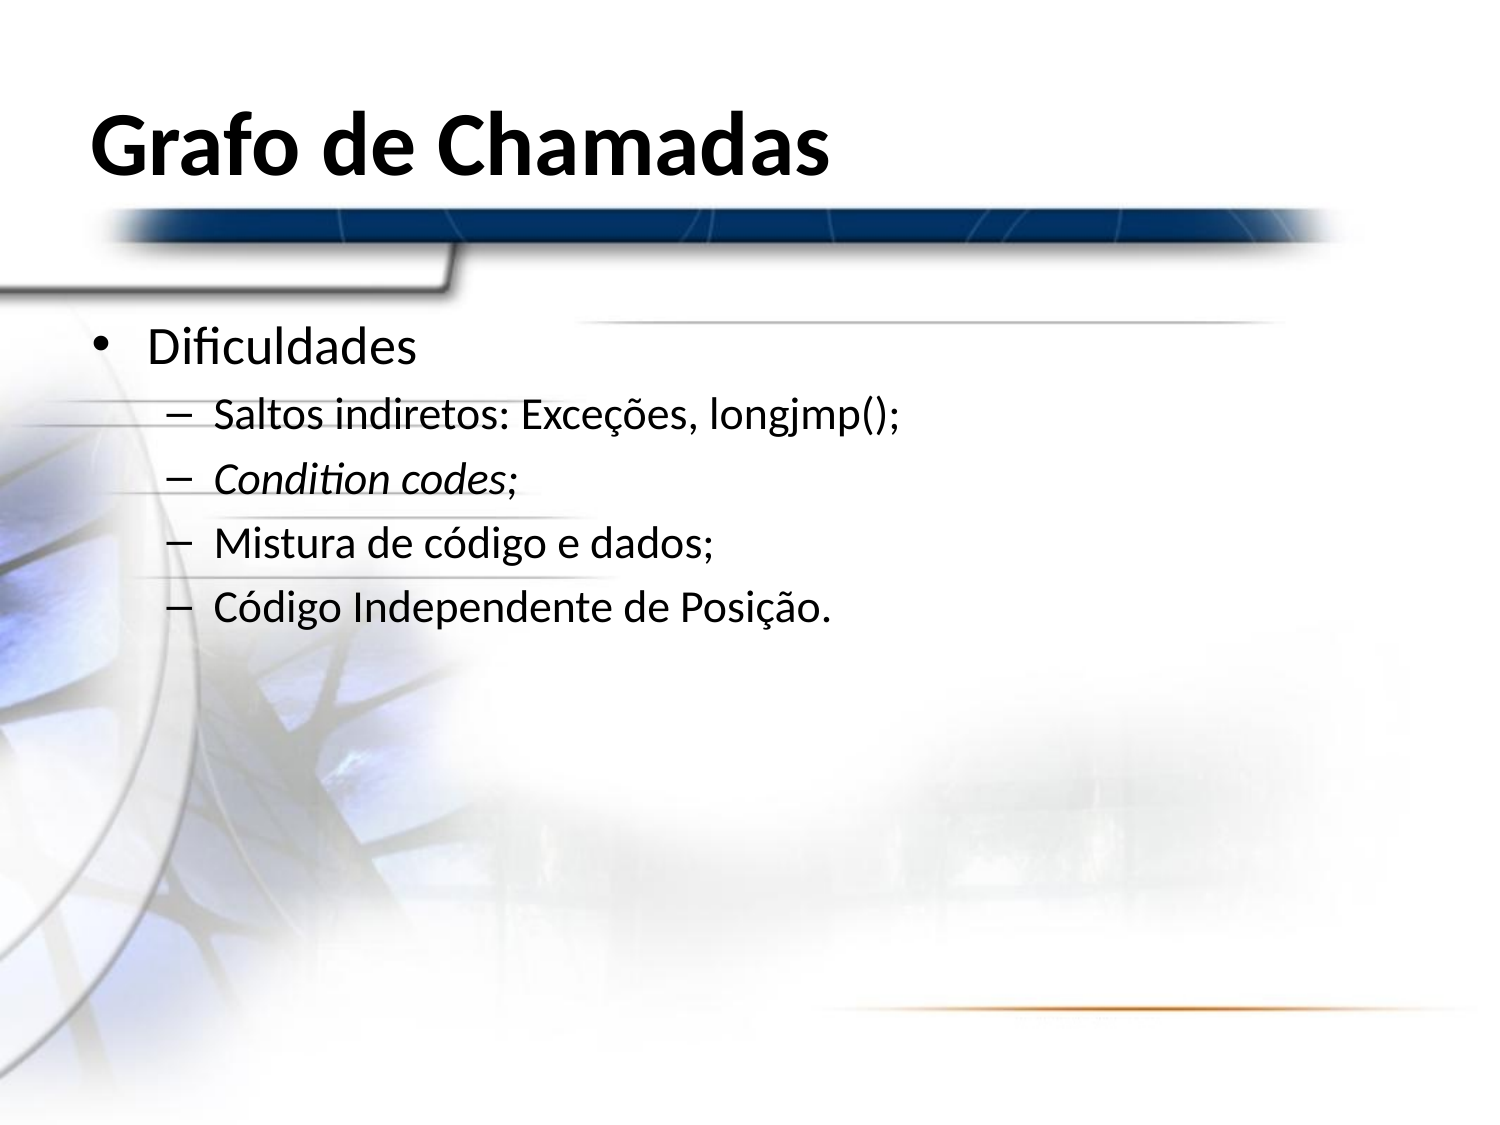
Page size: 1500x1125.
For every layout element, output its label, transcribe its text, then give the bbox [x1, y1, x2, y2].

title Grafo de Chamadas [74, 44, 1426, 233]
list Dificuldades Saltos indiretos: Exceções, longjmp(); Condition codes; Mistura de código e dados; Código Independente de Posição. [76, 302, 1427, 1046]
picture [0, 0, 1500, 1125]
